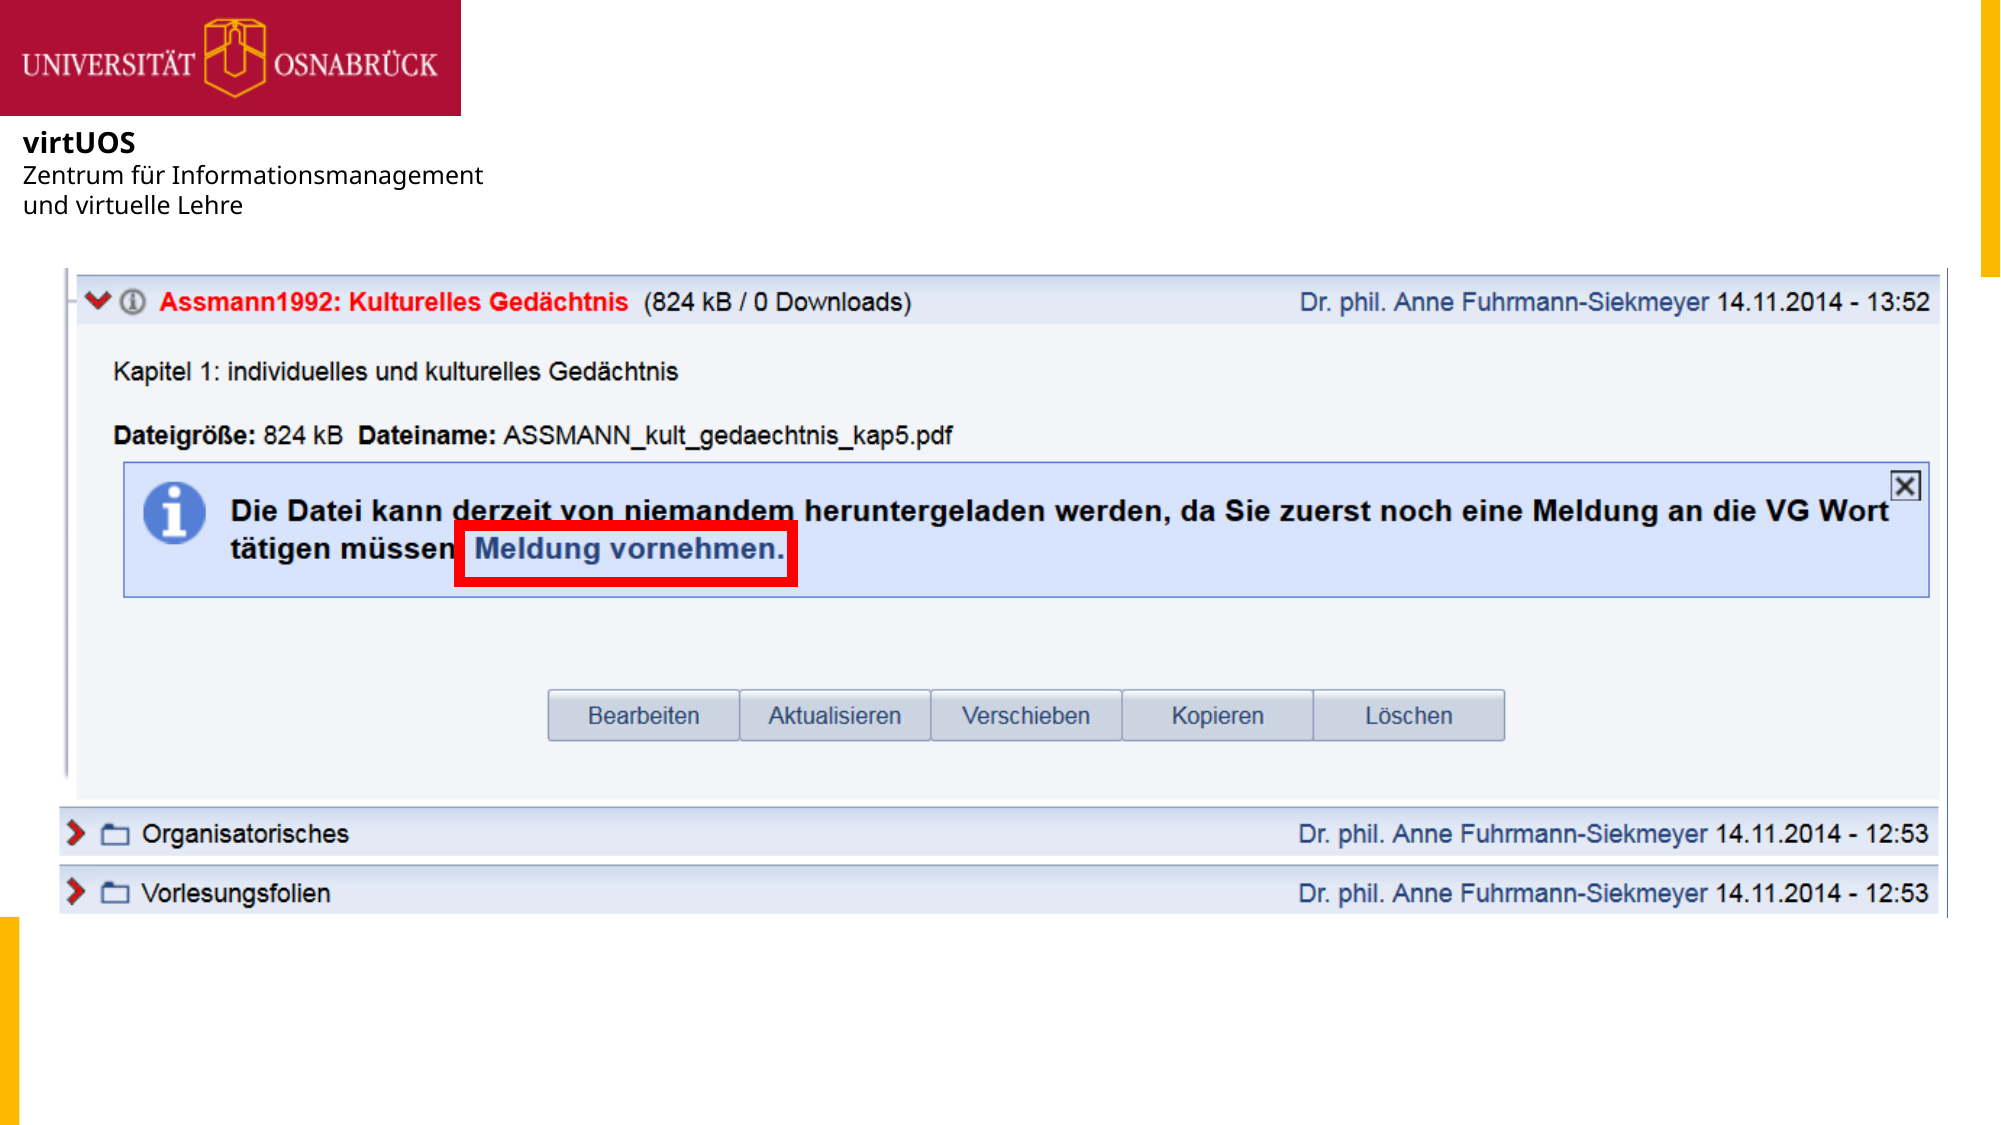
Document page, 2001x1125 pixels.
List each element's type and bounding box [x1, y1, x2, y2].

picture [58, 268, 1948, 918]
picture [0, 0, 461, 116]
